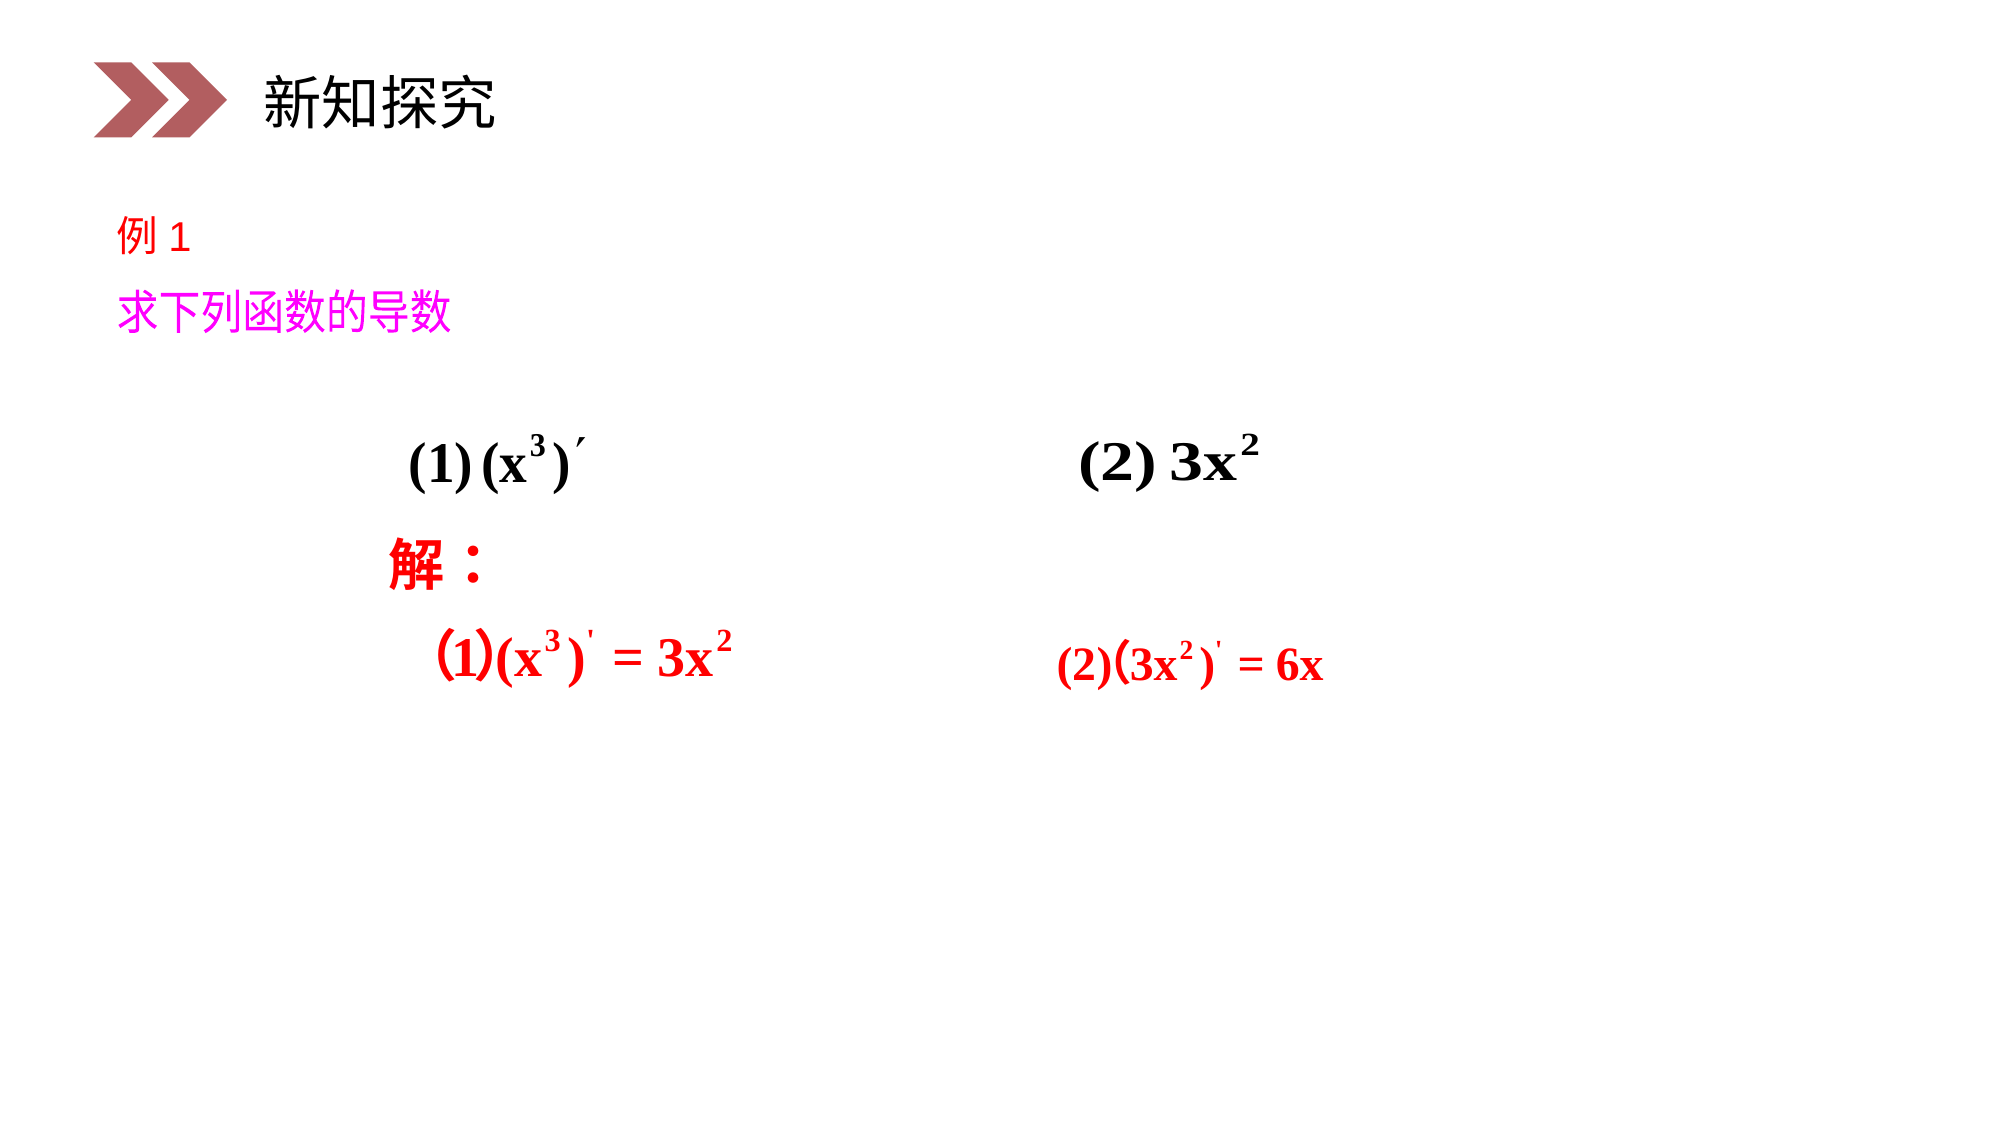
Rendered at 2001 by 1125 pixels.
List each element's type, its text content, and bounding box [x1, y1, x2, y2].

text_box 新知探究 [248, 66, 1088, 137]
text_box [1038, 628, 1334, 701]
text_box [384, 532, 744, 701]
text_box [1070, 419, 1274, 504]
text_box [402, 419, 592, 507]
text_box 例1 [23, 201, 285, 267]
